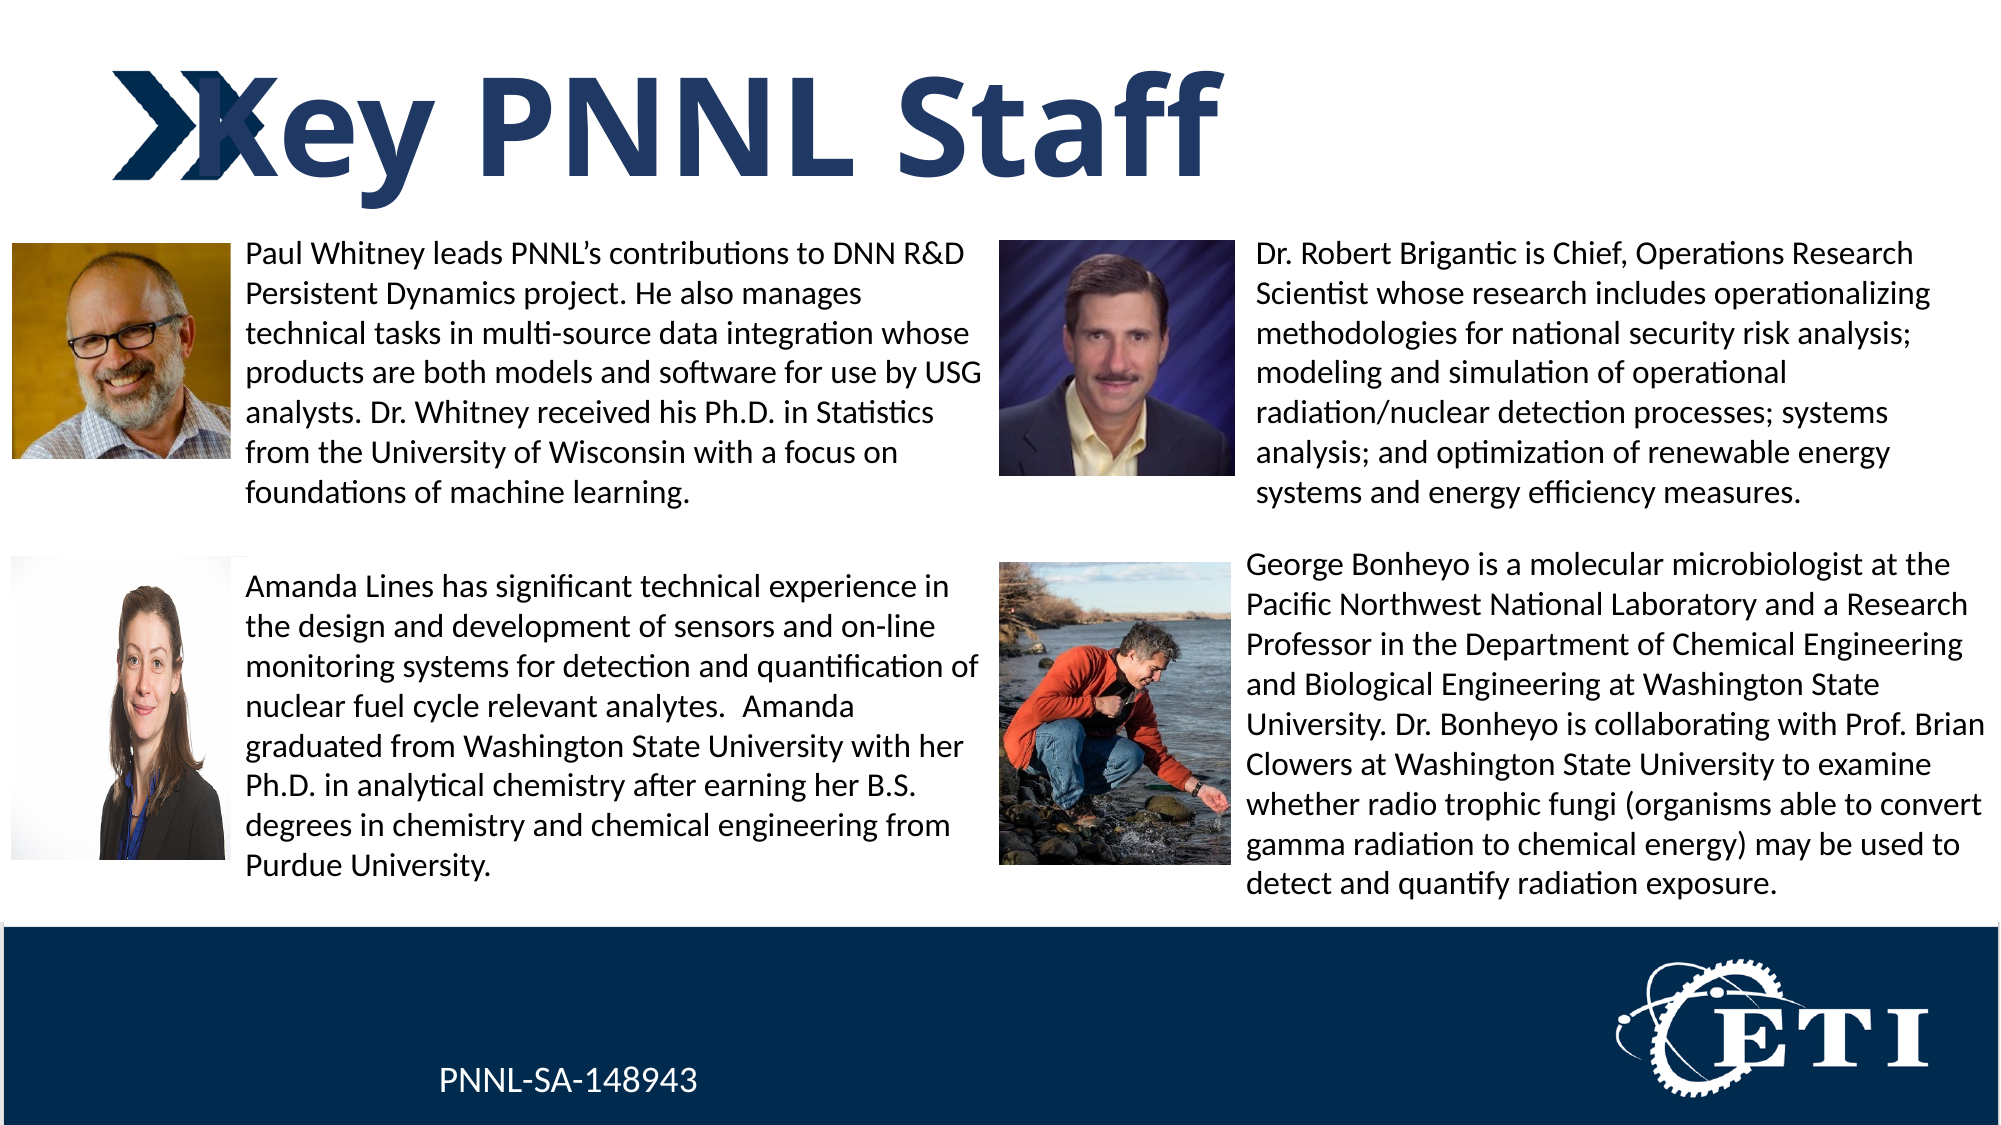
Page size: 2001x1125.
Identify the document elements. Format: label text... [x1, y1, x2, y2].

text_box George Bonheyo is a molecular microbiologist at the Pacific Northwest National Laboratory and a Research Professor in the Department of Chemical Engineering and Biological Engineering at Washington State University. Dr. Bonheyo is collaborating with Prof. Brian Clowers at Washington State University to examine whether radio trophic fungi (organisms able to convert gamma radiation to chemical energy) may be used to detect and quantify radiation exposure. [1231, 534, 2000, 909]
picture [11, 556, 248, 860]
picture [12, 243, 242, 459]
text_box PNNL-SA-148943 [424, 1047, 713, 1108]
text_box Dr. Robert Brigantic is Chief, Operations Research Scientist whose research includes operationalizing methodologies for national security risk analysis; modeling and simulation of operational radiation/nuclear detection processes; systems analysis; and optimization of renewable energy systems and energy efficiency measures. [1240, 223, 1978, 518]
text_box Paul Whitney leads PNNL’s contributions to DNN R&D Persistent Dynamics project. He also manages technical tasks in multi-source data integration whose products are both models and software for use by USG analysts. Dr. Whitney received his Ph.D. in Statistics from the University of Wisconsin with a focus on foundations of machine learning. [230, 223, 1001, 518]
text_box Amanda Lines has significant technical experience in the design and development of sensors and on-line monitoring systems for detection and quantification of nuclear fuel cycle relevant analytes. Amanda graduated from Washington State University with her Ph.D. in analytical chemistry after earning her B.S. degrees in chemistry and chemical engineering from Purdue University. [230, 556, 1001, 891]
title Key PNNL Staff [0, 23, 1566, 241]
picture [999, 562, 1252, 865]
picture [0, 922, 2001, 1125]
picture [999, 240, 1235, 476]
